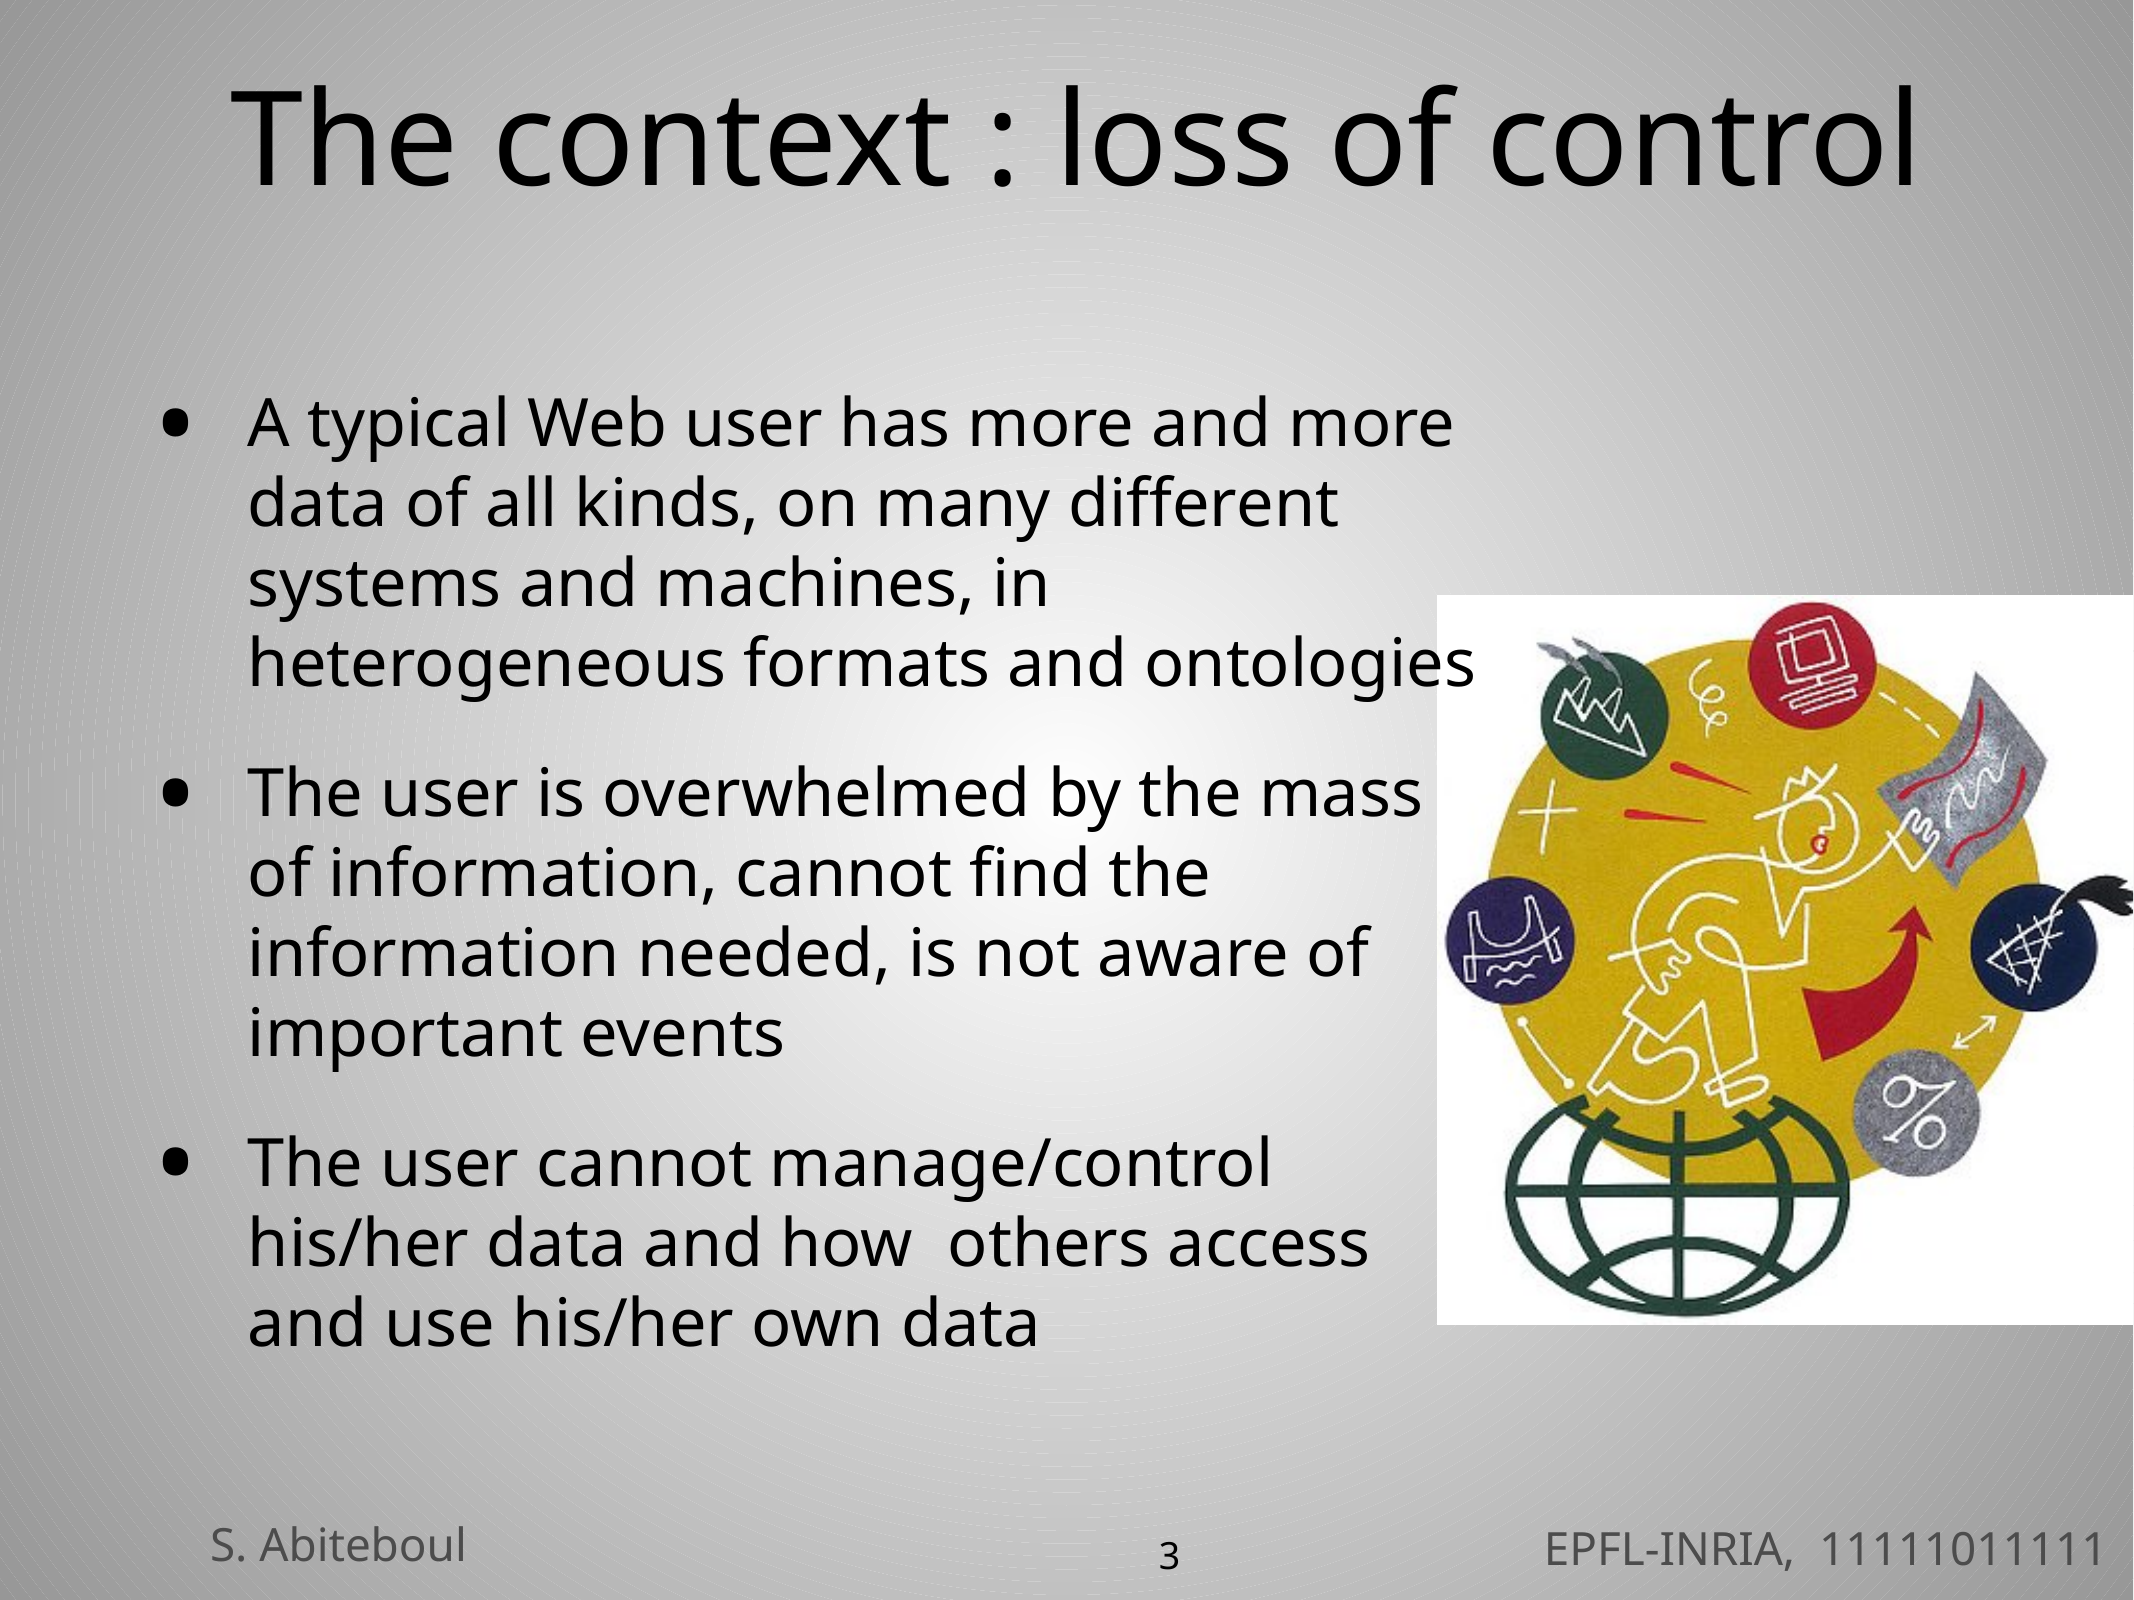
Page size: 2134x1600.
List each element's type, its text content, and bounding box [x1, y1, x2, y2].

picture [1437, 595, 2134, 1326]
slide_number 3 [1109, 1524, 1230, 1580]
list A typical Web user has more and more data of all kinds, on many different systems and machines, in heterogeneous formats and ontologies The user is overwhelmed by the mass of information, cannot find the information needed, is not aware of important events The user cannot manage/control his/her data and how others access and use his/her own data [101, 251, 1493, 1489]
title The context : loss of control [114, 41, 2041, 226]
